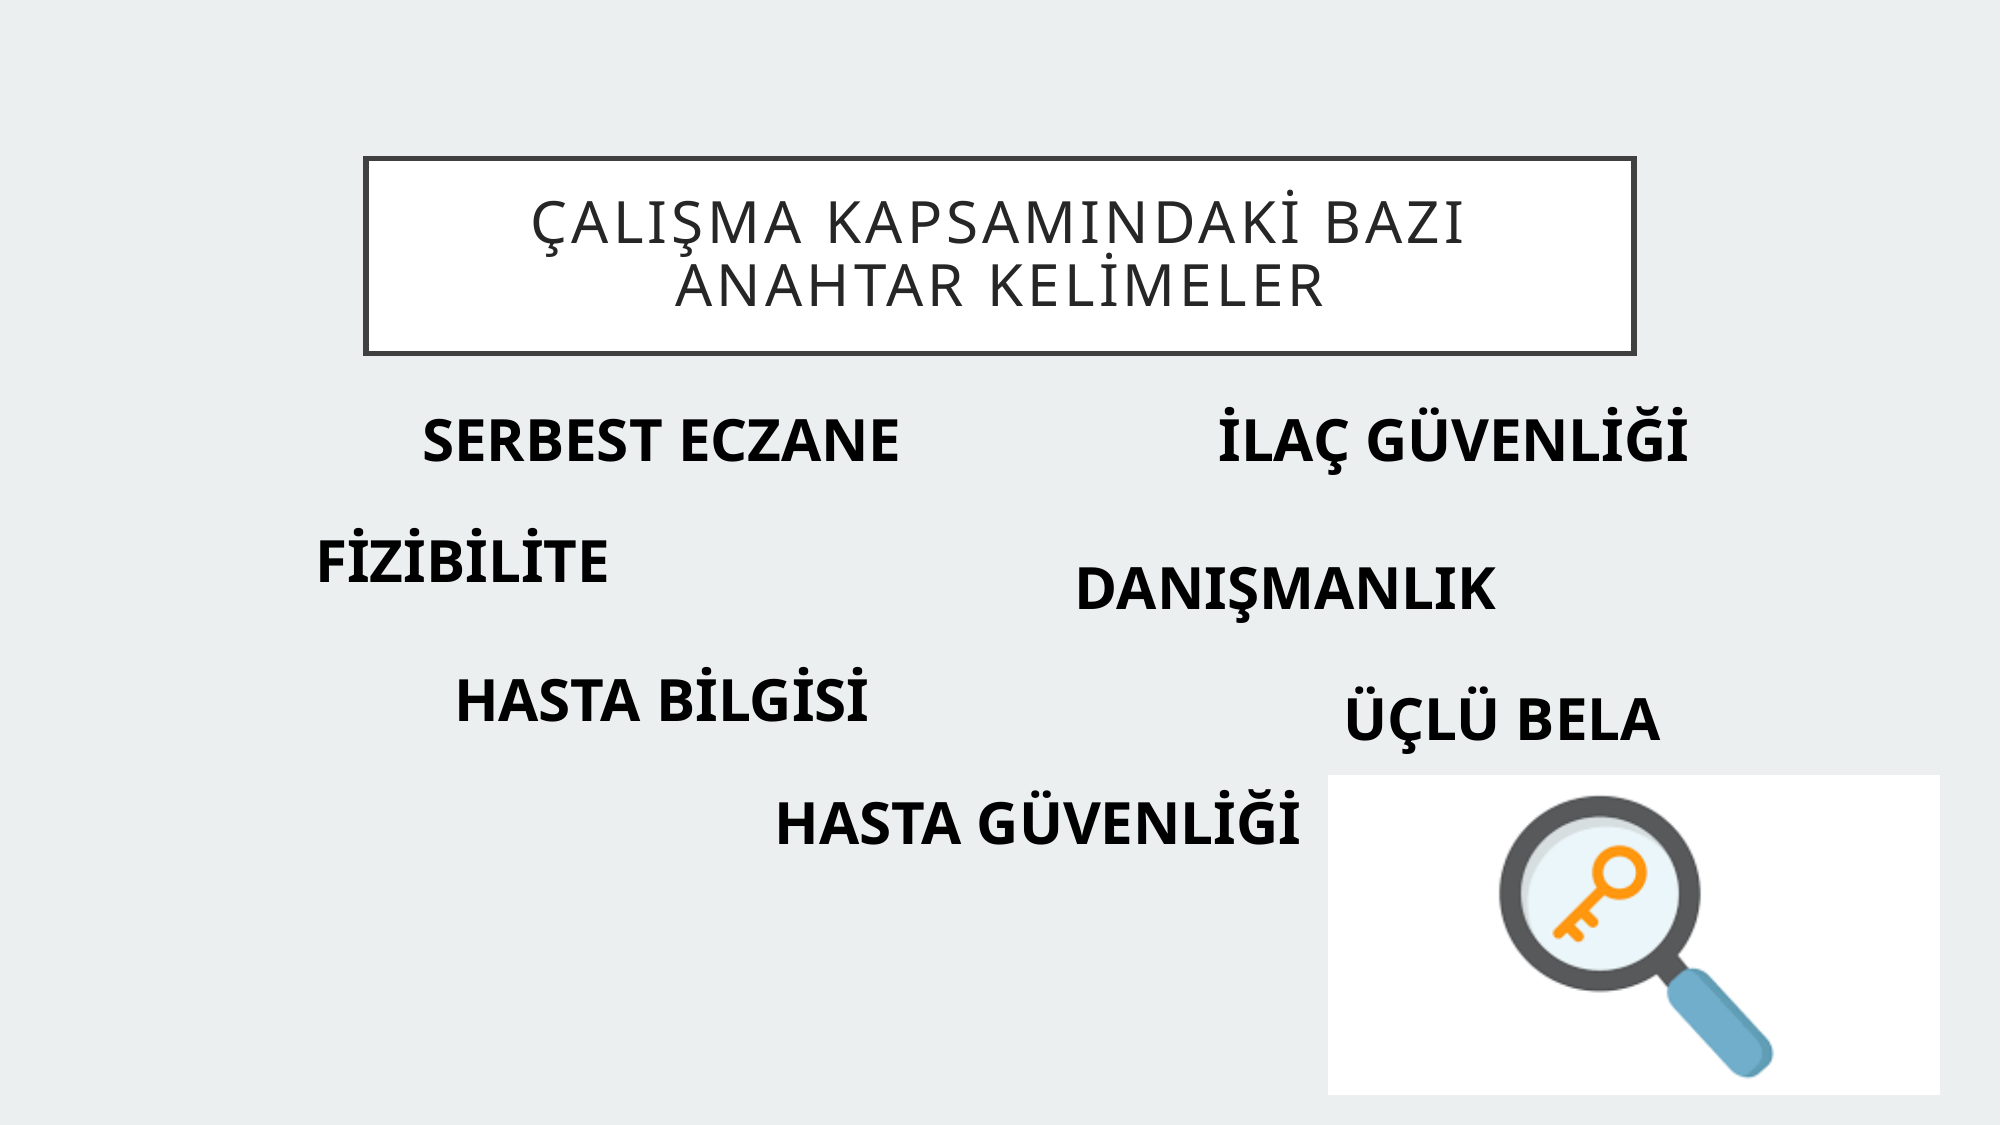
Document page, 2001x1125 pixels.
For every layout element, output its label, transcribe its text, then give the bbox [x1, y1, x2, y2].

picture [1328, 775, 1940, 1095]
text_box HASTA BİLGİSİ [376, 655, 948, 741]
text_box ÜÇLÜ BELA [1216, 674, 1788, 760]
text_box İLAÇ GÜVENLİĞİ [1168, 395, 1740, 481]
text_box DANIŞMANLIK [999, 544, 1572, 630]
text_box FİZİBİLİTE [176, 517, 749, 603]
title Çalışma kapsamındaki bazı anahtar kelimeler [363, 156, 1637, 356]
text_box HASTA GÜVENLİĞİ [752, 778, 1324, 864]
text_box SERBEST ECZANE [376, 395, 948, 481]
